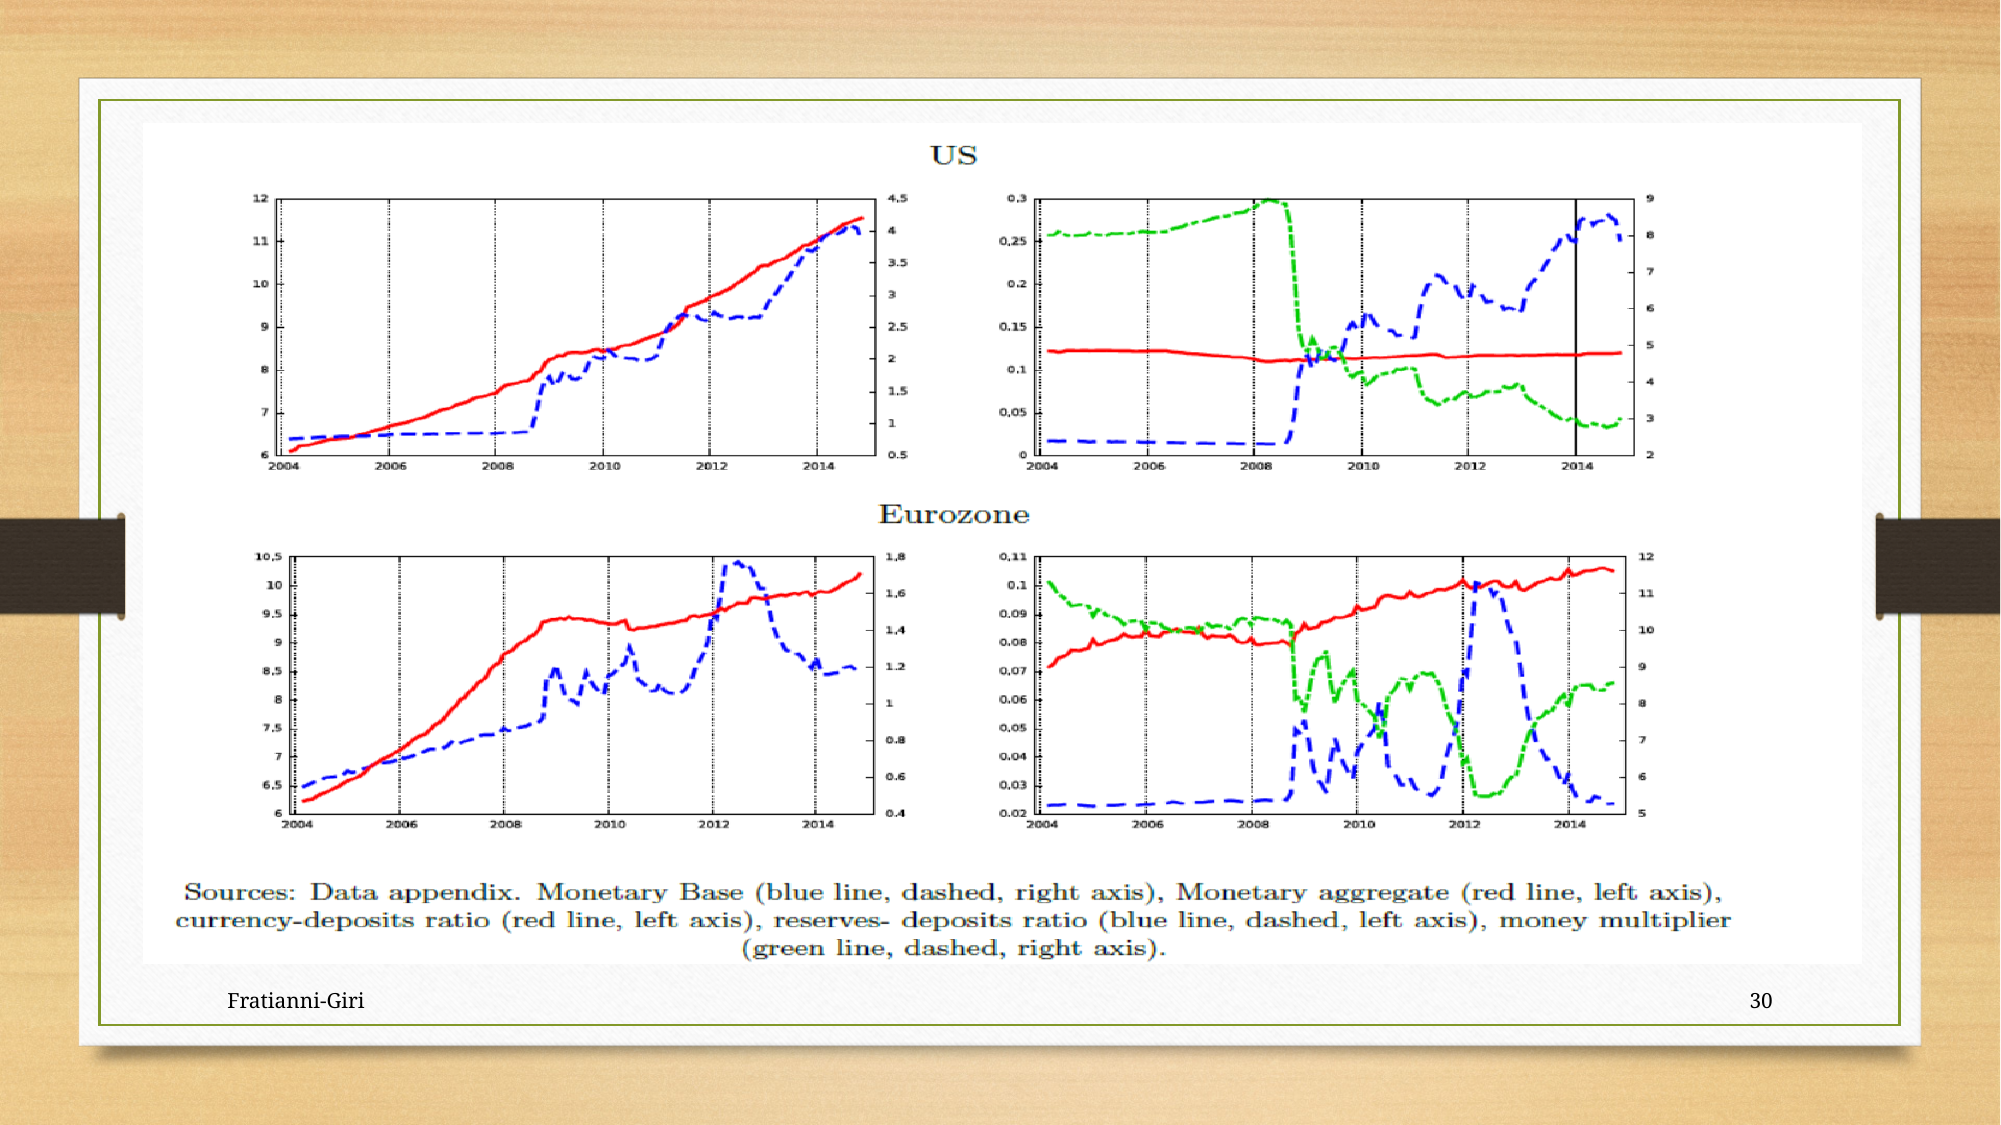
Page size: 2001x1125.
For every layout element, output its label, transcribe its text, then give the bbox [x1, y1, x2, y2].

footer Fratianni-Giri [212, 979, 1411, 1025]
slide_number 30 [1698, 979, 1788, 1025]
picture [0, 0, 2001, 1125]
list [143, 123, 1862, 965]
